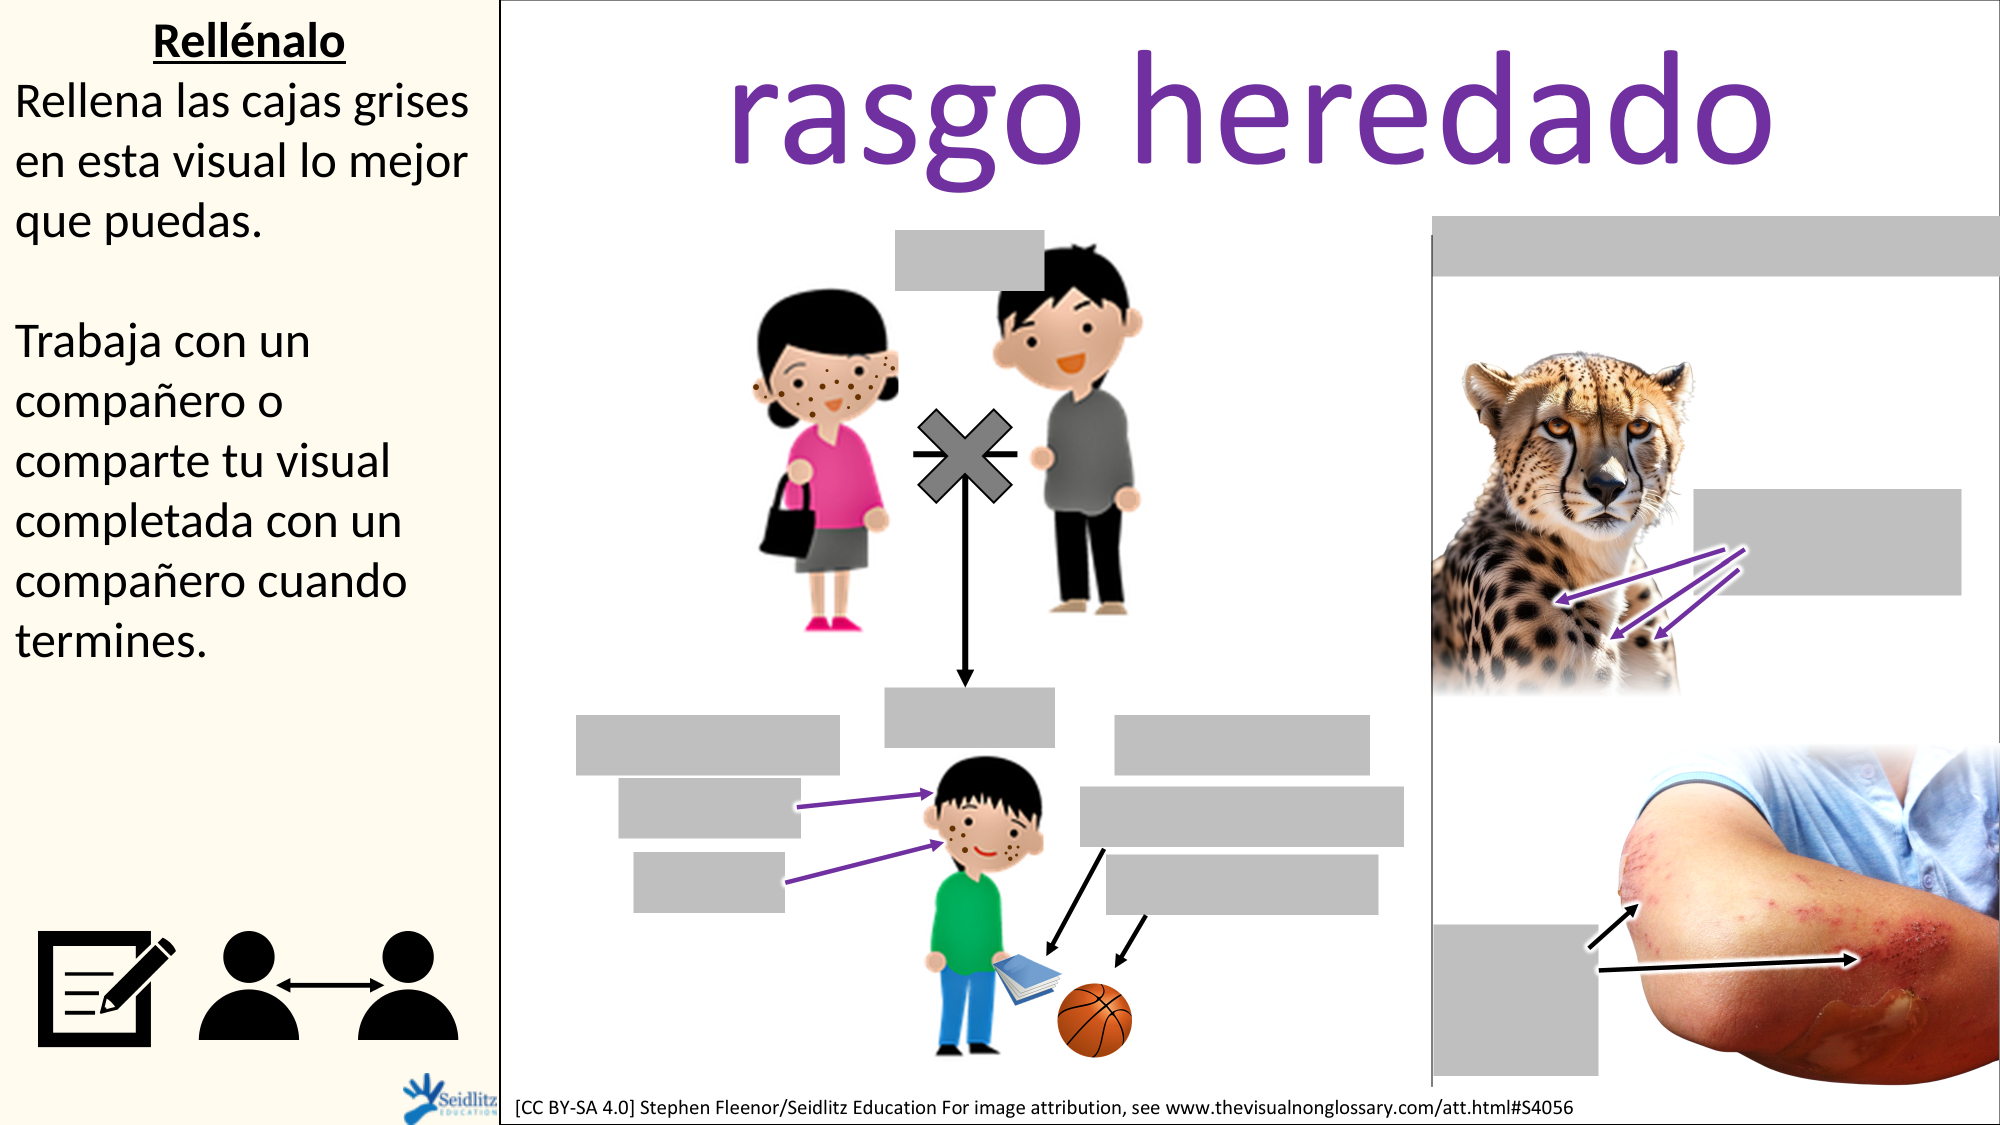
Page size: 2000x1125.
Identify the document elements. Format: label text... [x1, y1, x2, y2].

picture [194, 931, 463, 1040]
picture [499, 0, 2000, 1125]
picture [38, 920, 176, 1058]
text_box Rellénalo [138, 0, 362, 59]
picture [403, 1073, 497, 1125]
text_box Rellena las cajas grises en esta visual lo mejor que puedas. Trabaja con un compañero o comparte tu visual completada con un compañero cuando termines. [0, 59, 494, 675]
